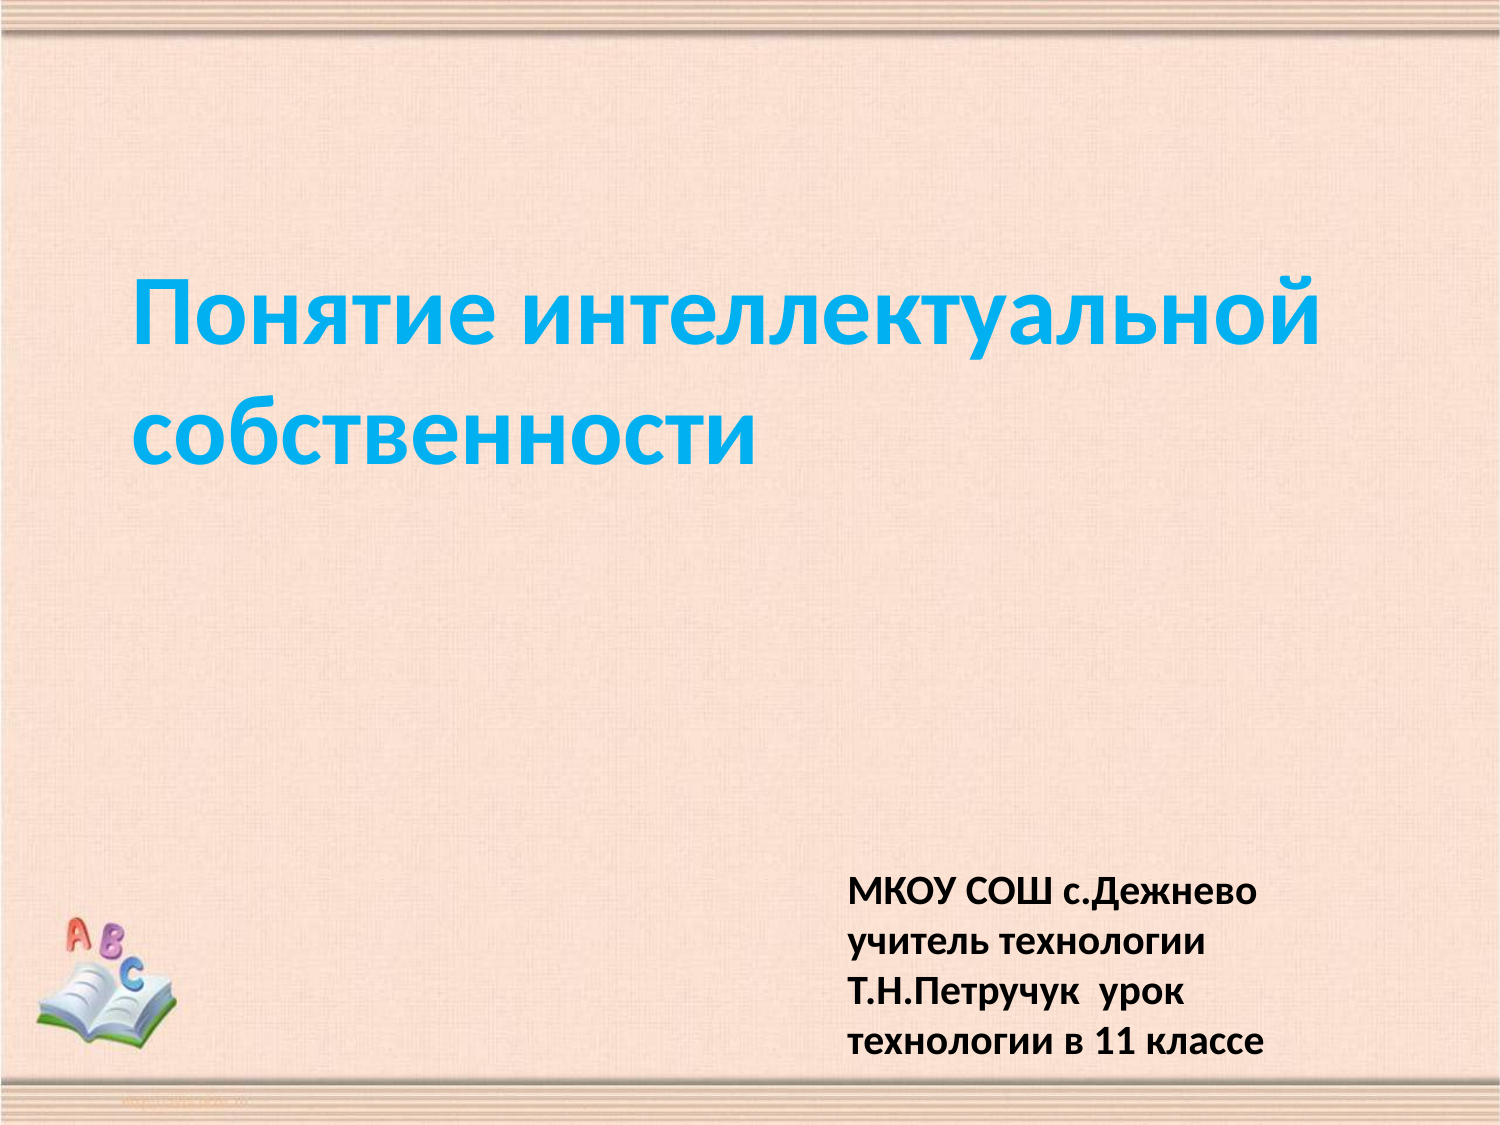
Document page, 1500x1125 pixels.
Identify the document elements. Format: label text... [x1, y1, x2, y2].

picture [0, 0, 1500, 1125]
text_box МКОУ СОШ с.Дежнево учитель технологии Т.Н.Петручук урок технологии в 11 классе [832, 855, 1407, 1071]
text_box Понятие интеллектуальной собственности [117, 117, 1395, 492]
